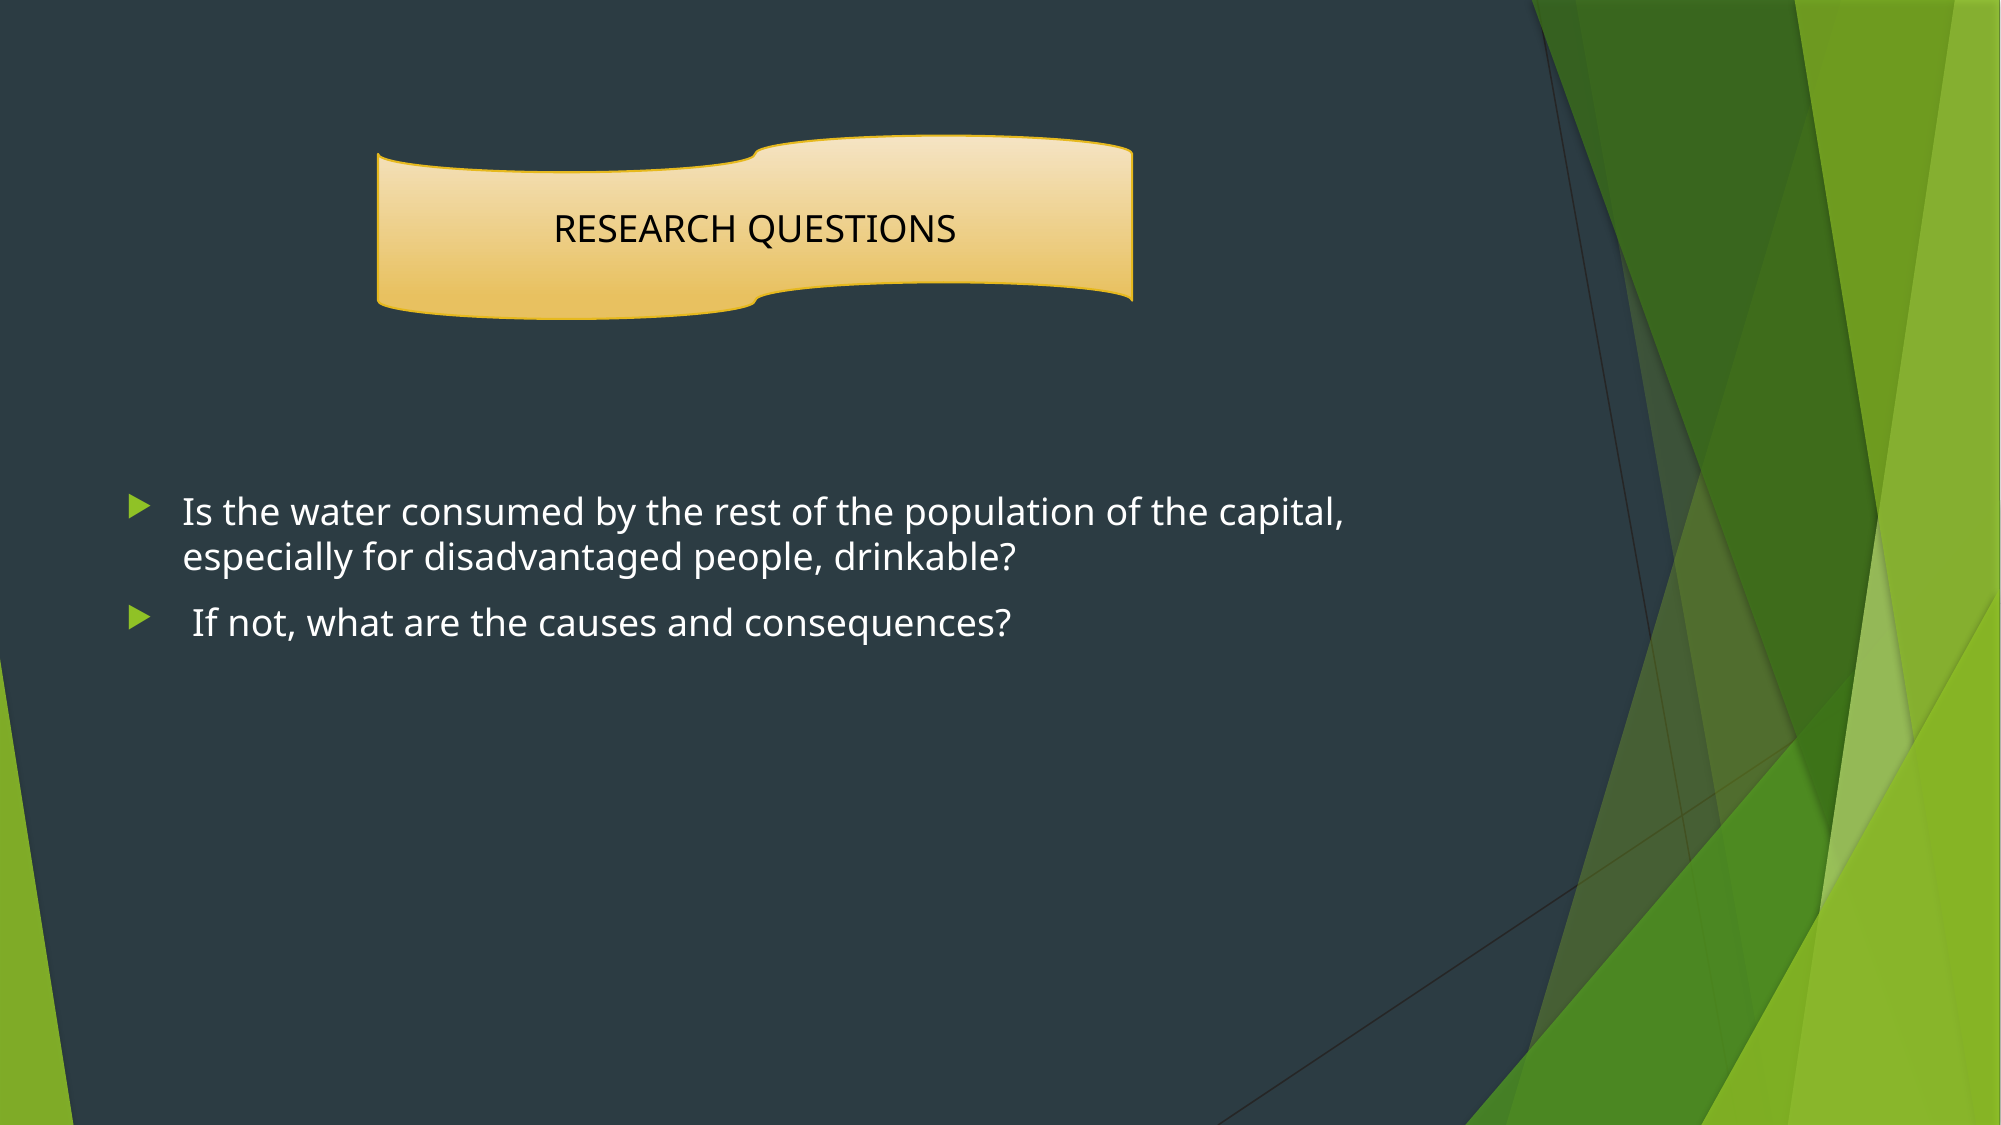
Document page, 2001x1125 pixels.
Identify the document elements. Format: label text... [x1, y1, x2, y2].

list Is the water consumed by the rest of the population of the capital, especially for disadvantaged people, drinkable? If not, what are the causes and consequences? [111, 480, 1522, 992]
text_box RESEARCH QUESTIONS [376, 134, 1134, 320]
